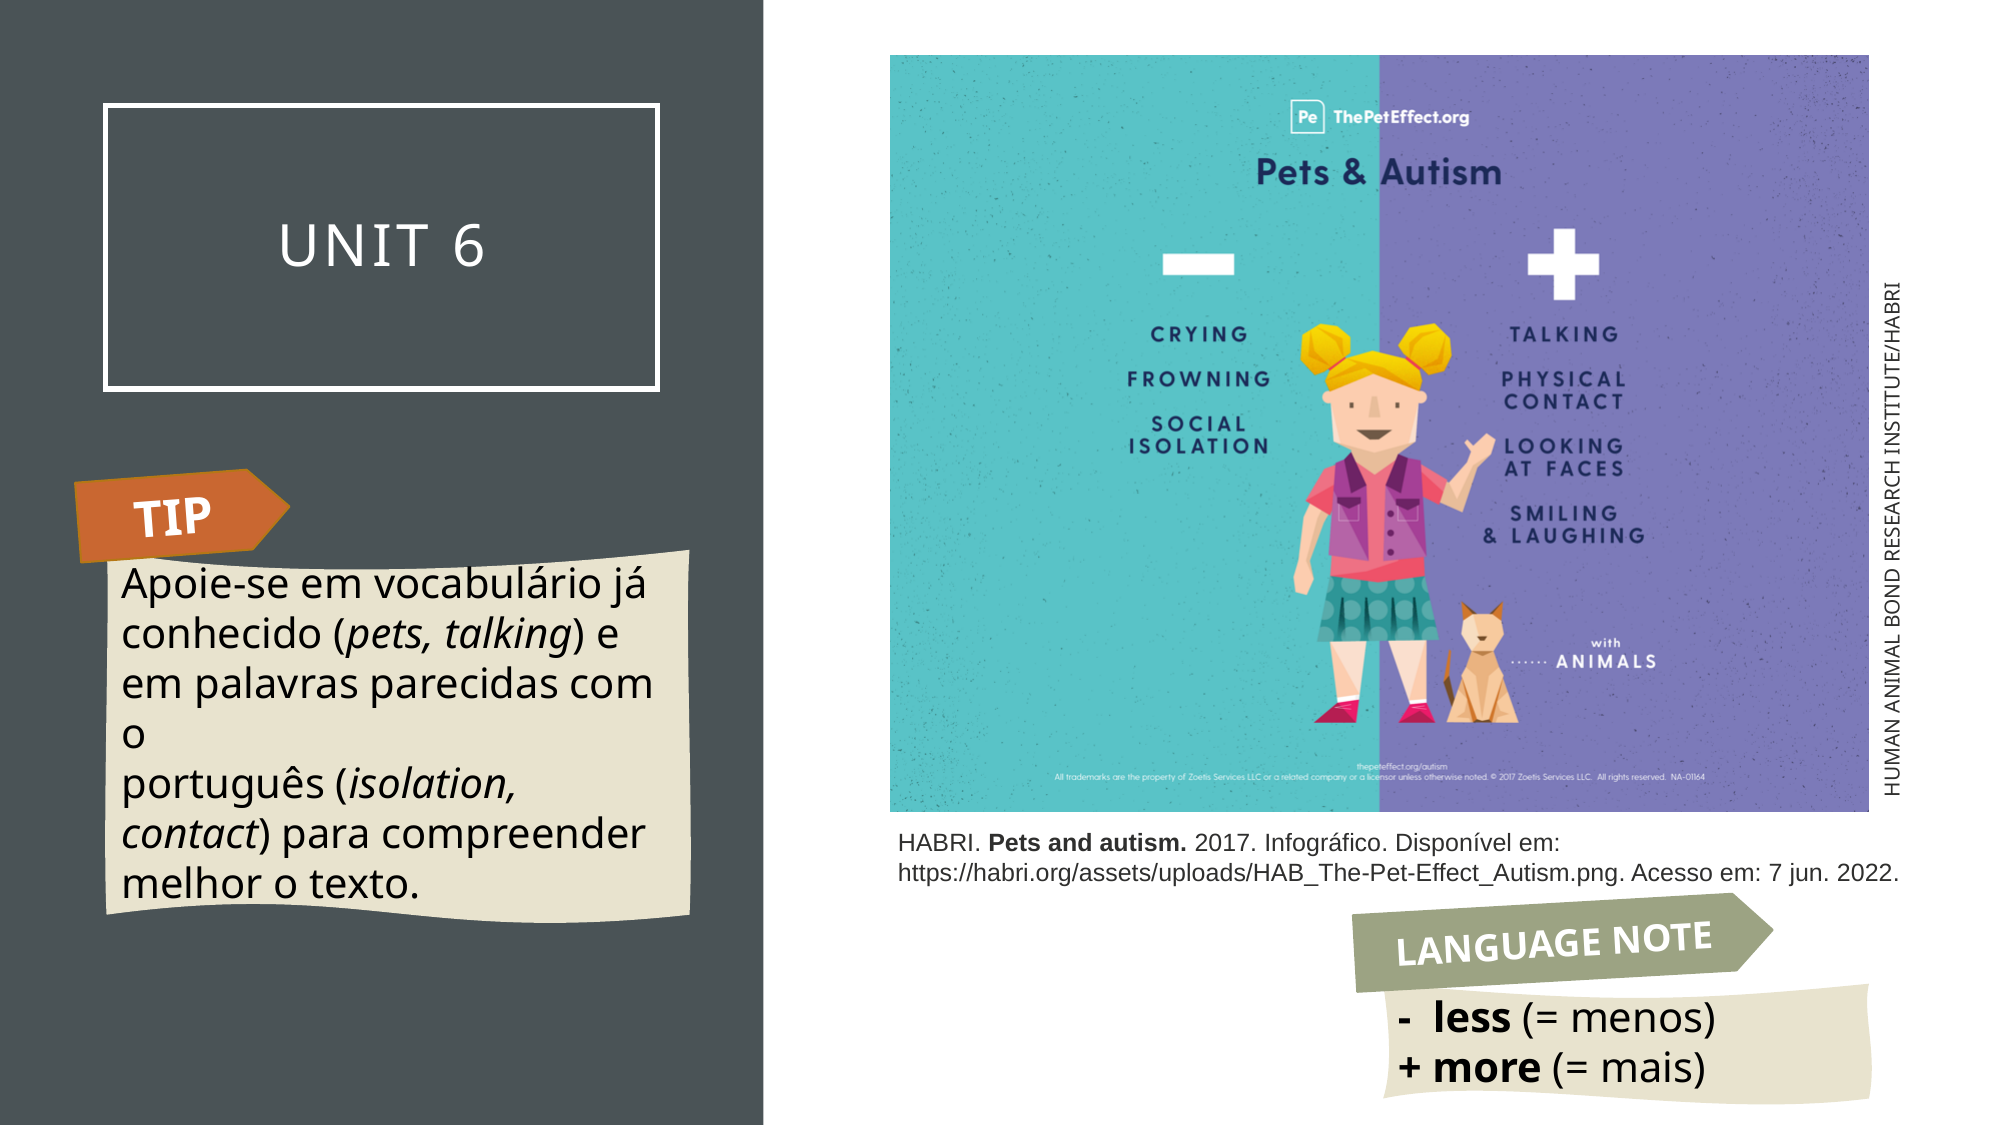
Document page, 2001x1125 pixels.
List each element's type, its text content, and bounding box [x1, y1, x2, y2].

text_box [764, 0, 2000, 1125]
text_box HUMAN ANIMAL BOND RESEARCH INSTITUTE/HABRI [1871, 141, 1912, 812]
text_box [77, 474, 690, 818]
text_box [1354, 903, 1869, 1100]
text_box [0, 0, 764, 1125]
text_box HABRI. Pets and autism. 2017. Infográfico. Disponível em: https://habri.org/assets/uploads/HAB_The-Pet-Effect_Autism.png. Acesso em: 7 jun. 2022. [882, 819, 1937, 1125]
picture [890, 55, 1869, 812]
title UNIT 6 [103, 103, 660, 392]
